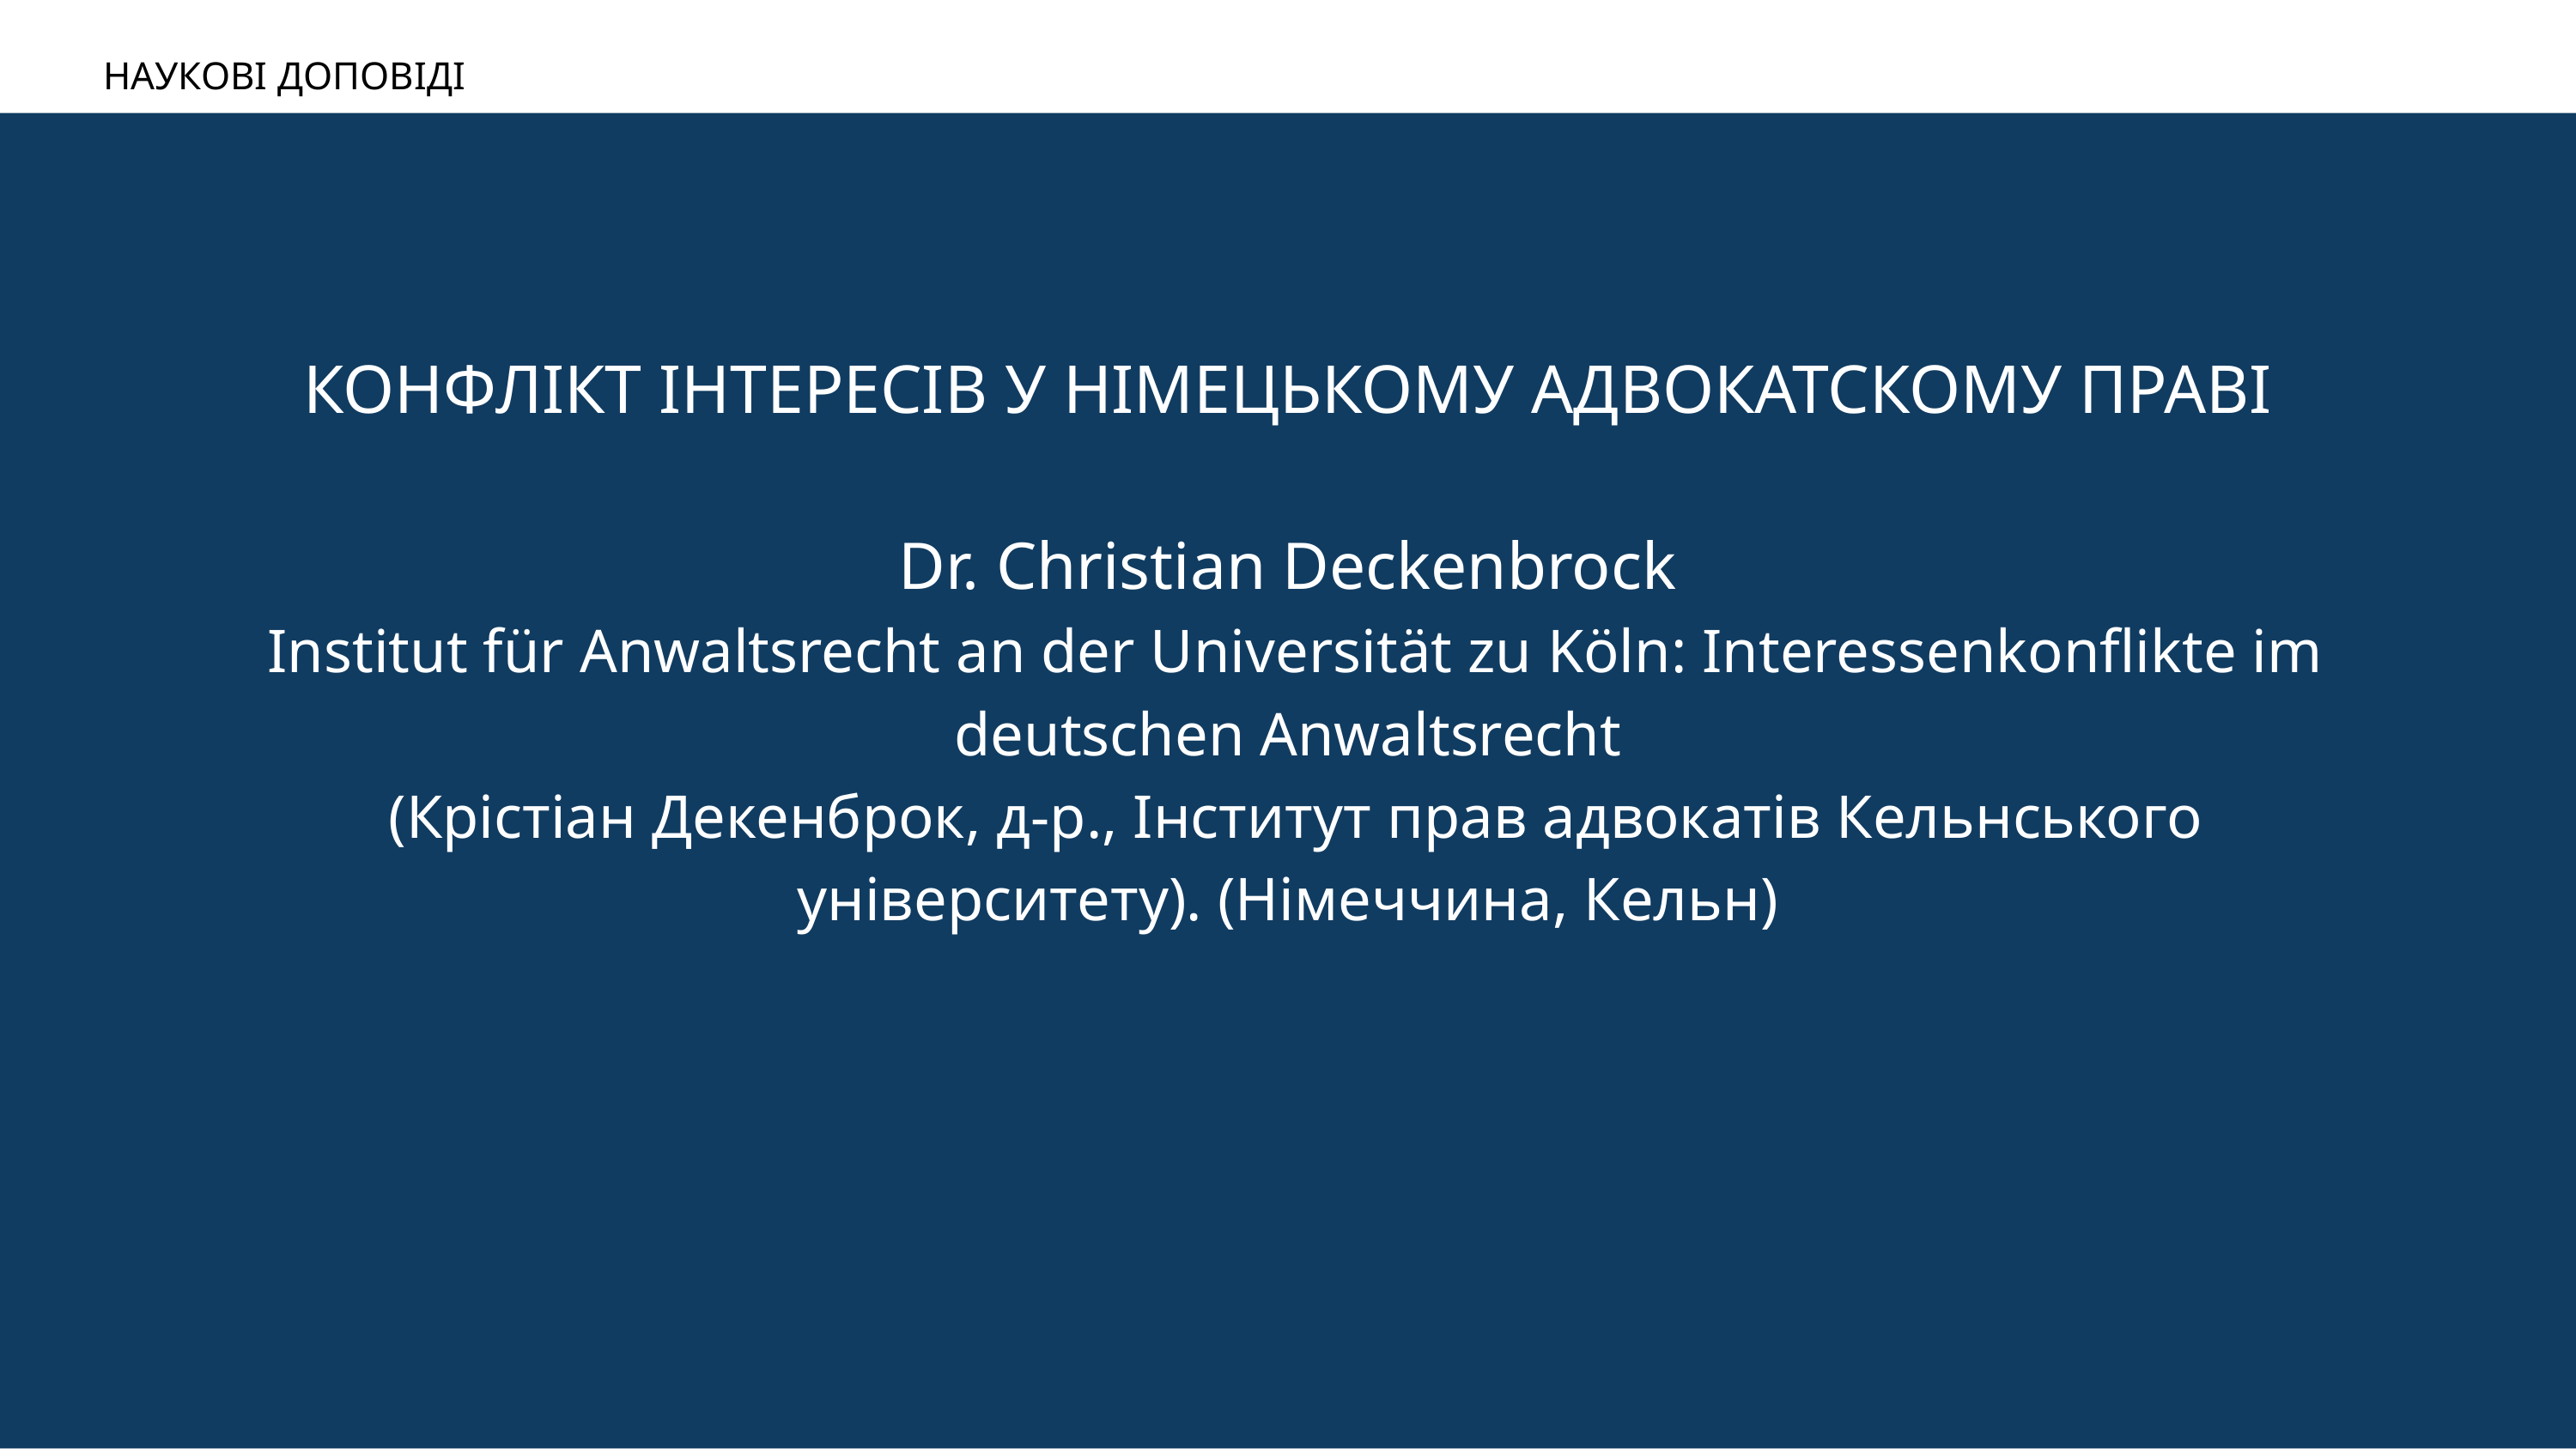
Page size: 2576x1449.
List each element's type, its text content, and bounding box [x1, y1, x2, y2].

text_box КОНФЛІКТ ІНТЕРЕСІВ У НІМЕЦЬКОМУ АДВОКАТСКОМУ ПРАВІ Dr. Christian Deckenbrock Institut für Anwaltsrecht an der Universität zu Köln: Interessenkonflikte im deutschen Anwaltsrecht (Крістіан Декенброк, д-р., Інститут прав адвокатів Кельнського університету). (Німеччина, Кельн) [216, 334, 2360, 1013]
text_box НАУКОВІ ДОПОВІДІ [0, 0, 628, 98]
text_box [0, 112, 2576, 1449]
